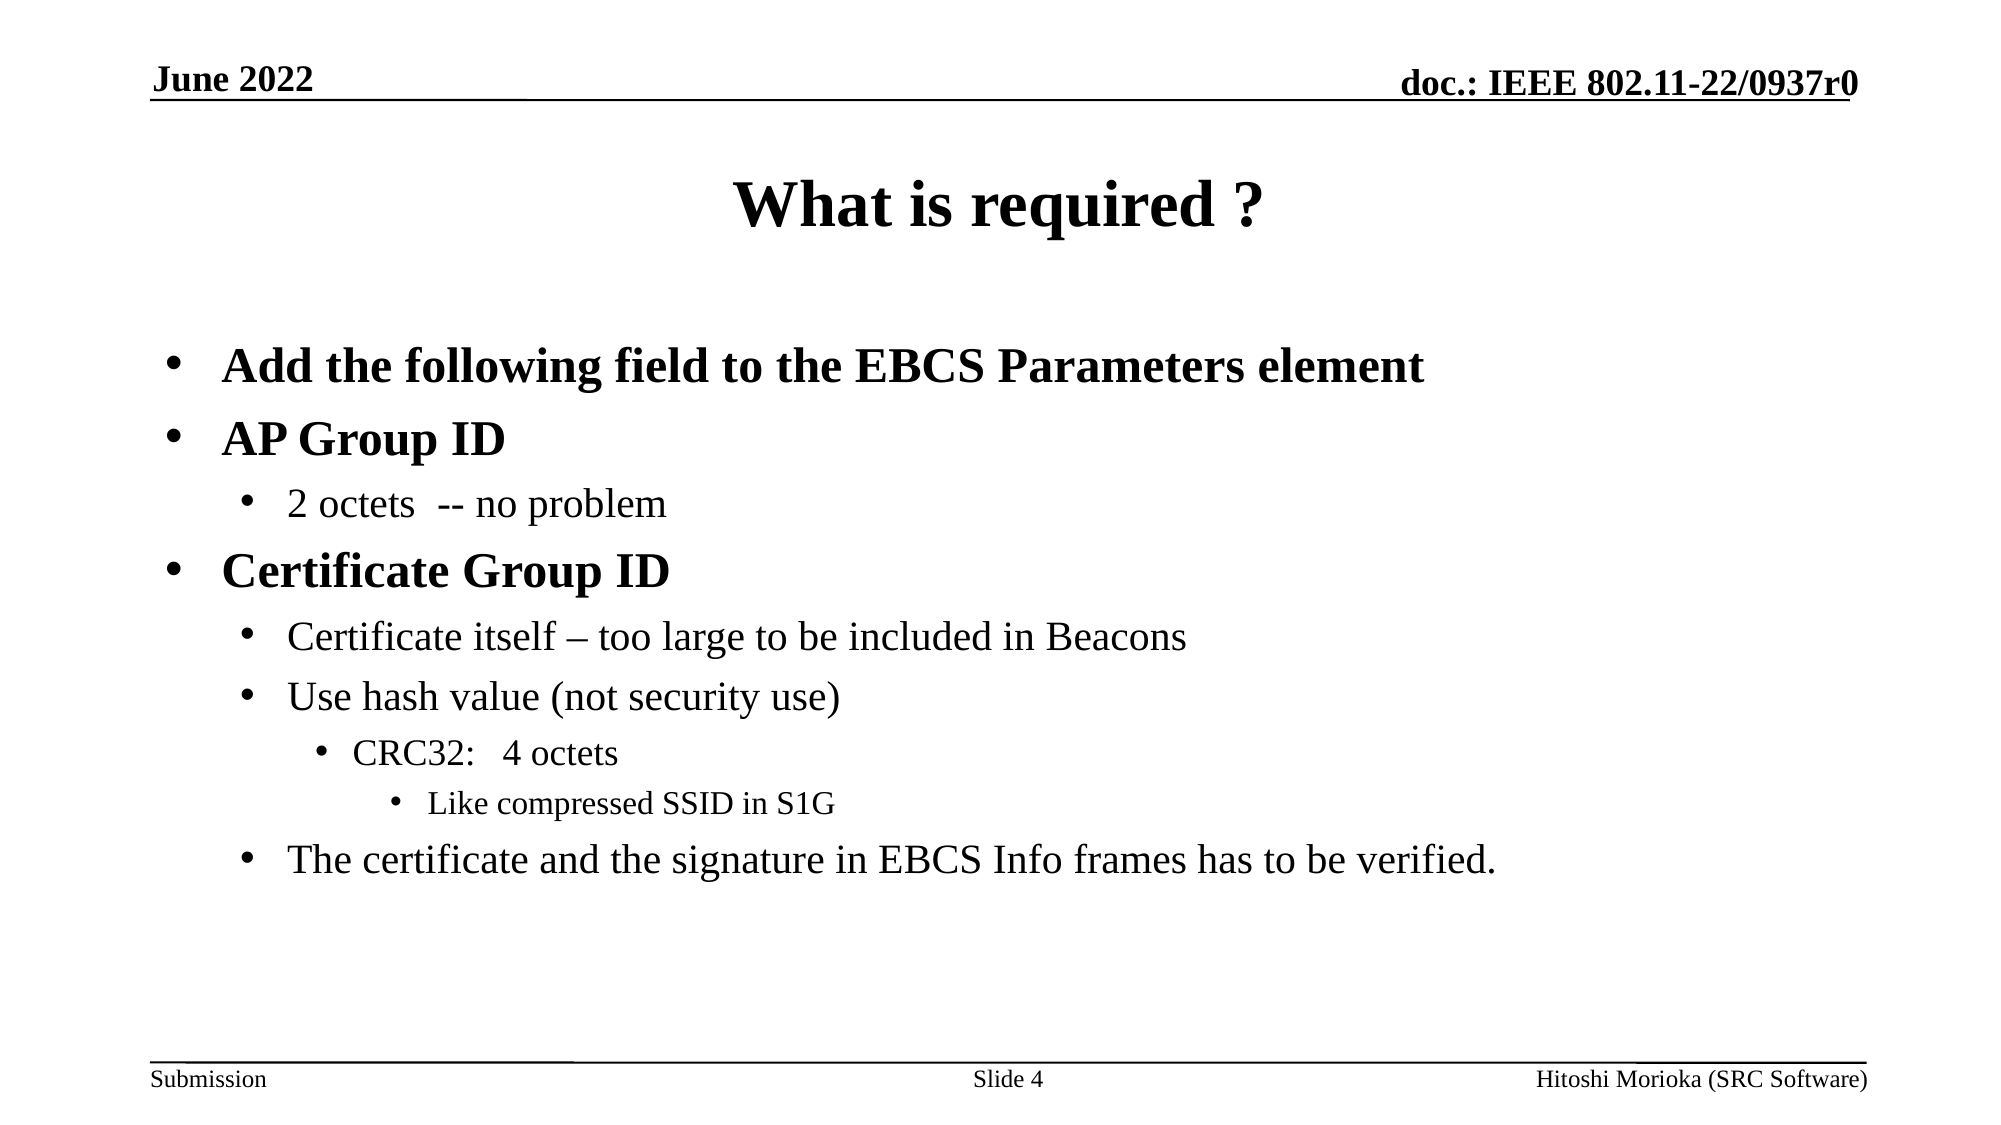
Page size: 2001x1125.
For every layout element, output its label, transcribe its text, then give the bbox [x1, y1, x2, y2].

title What is required ? [149, 112, 1850, 288]
list Add the following field to the EBCS Parameters element AP Group ID 2 octets -- no problem Certificate Group ID Certificate itself – too large to be included in Beacons Use hash value (not security use) CRC32: 4 octets Like compressed SSID in S1G The certificate and the signature in EBCS Info frames has to be verified. [149, 324, 1850, 1000]
slide_number Slide 4 [950, 1061, 1067, 1123]
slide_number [152, 54, 563, 100]
footer Hitoshi Morioka (SRC Software) [1171, 1061, 1869, 1093]
